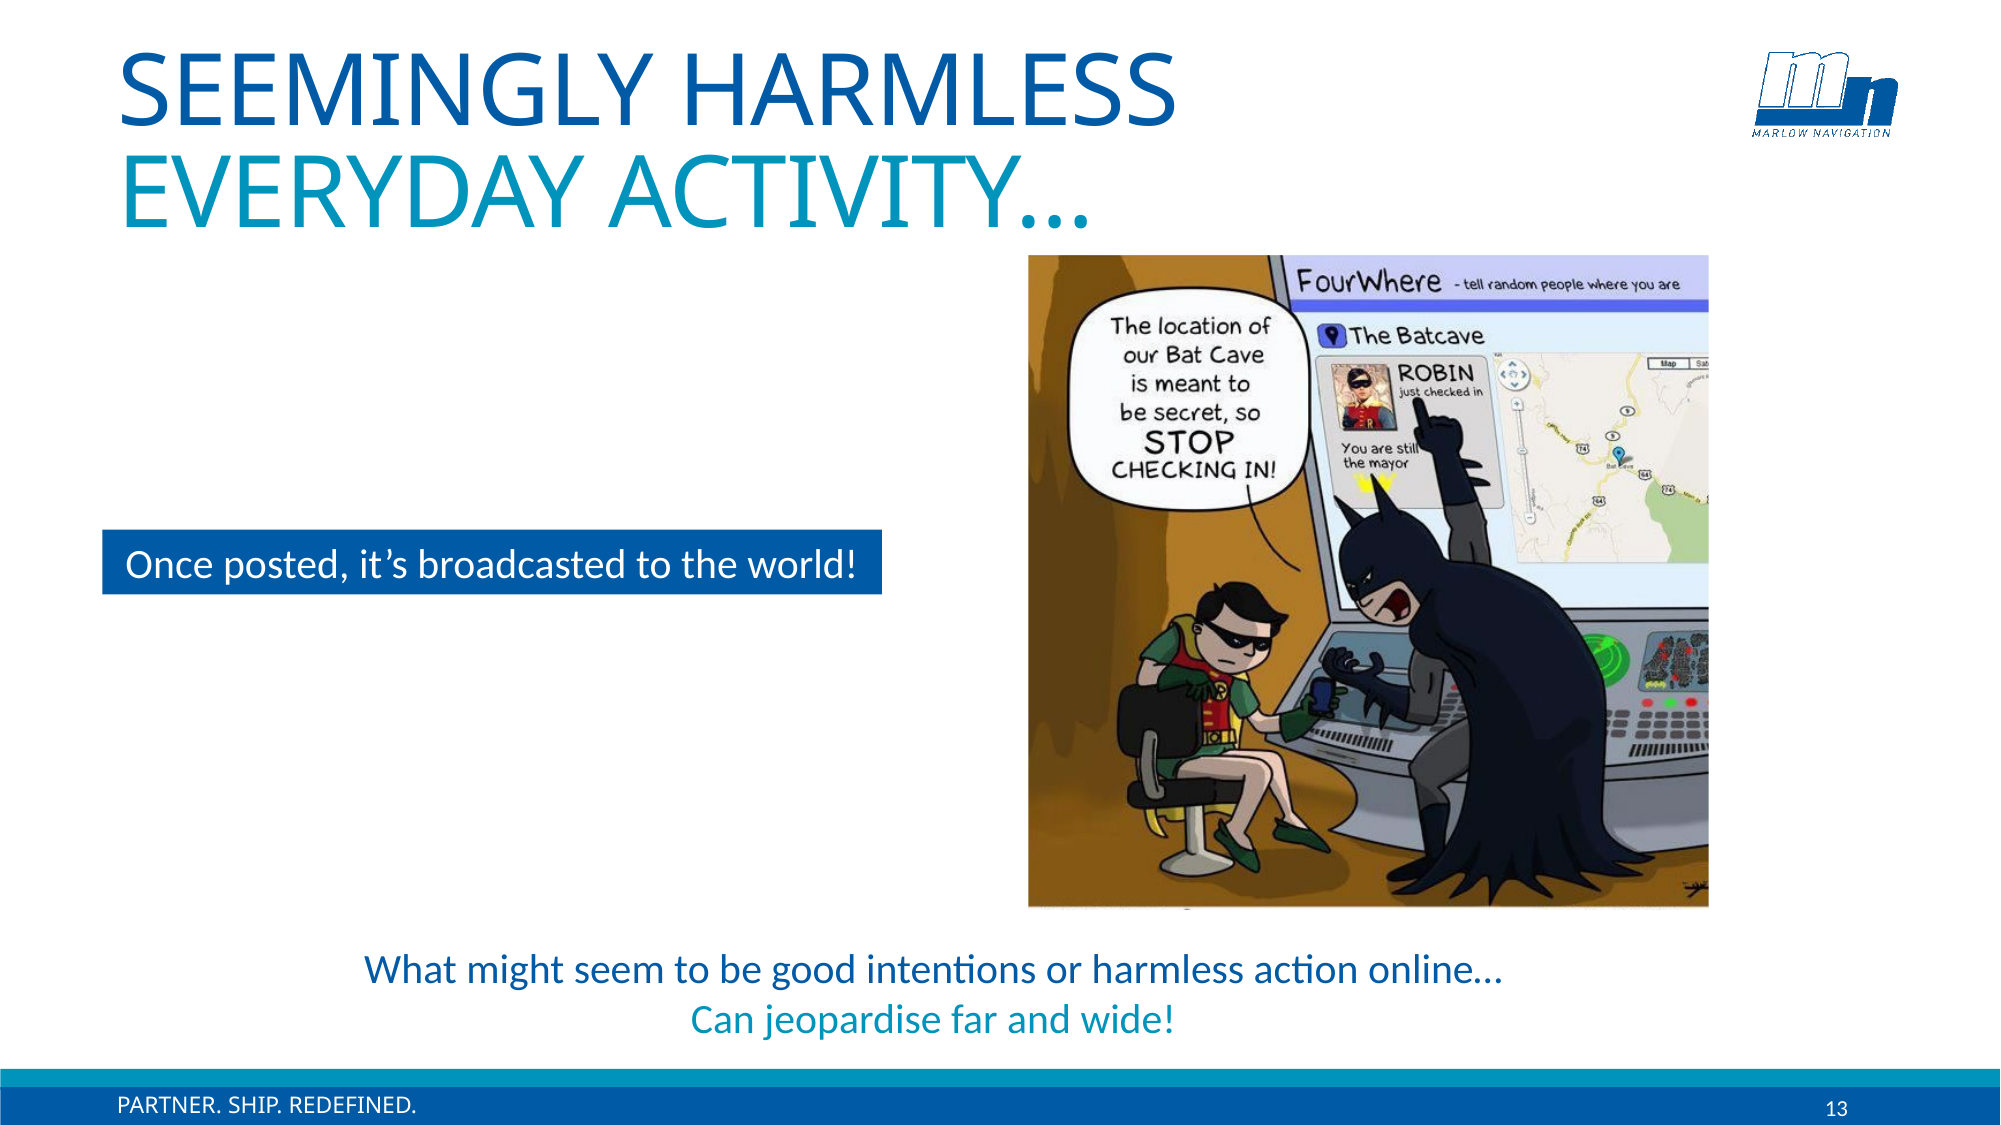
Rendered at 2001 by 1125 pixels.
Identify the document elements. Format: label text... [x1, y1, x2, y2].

picture [1752, 52, 1898, 137]
text_box Once posted, it’s broadcasted to the world! [102, 529, 882, 595]
picture [1027, 254, 1710, 910]
text_box What might seem to be good intentions or harmless action online… Can jeopardise far and wide! [102, 934, 1765, 1049]
text_box SEEMINGLY HARMLESS EVERYDAY ACTIVITY… [102, 17, 1709, 256]
